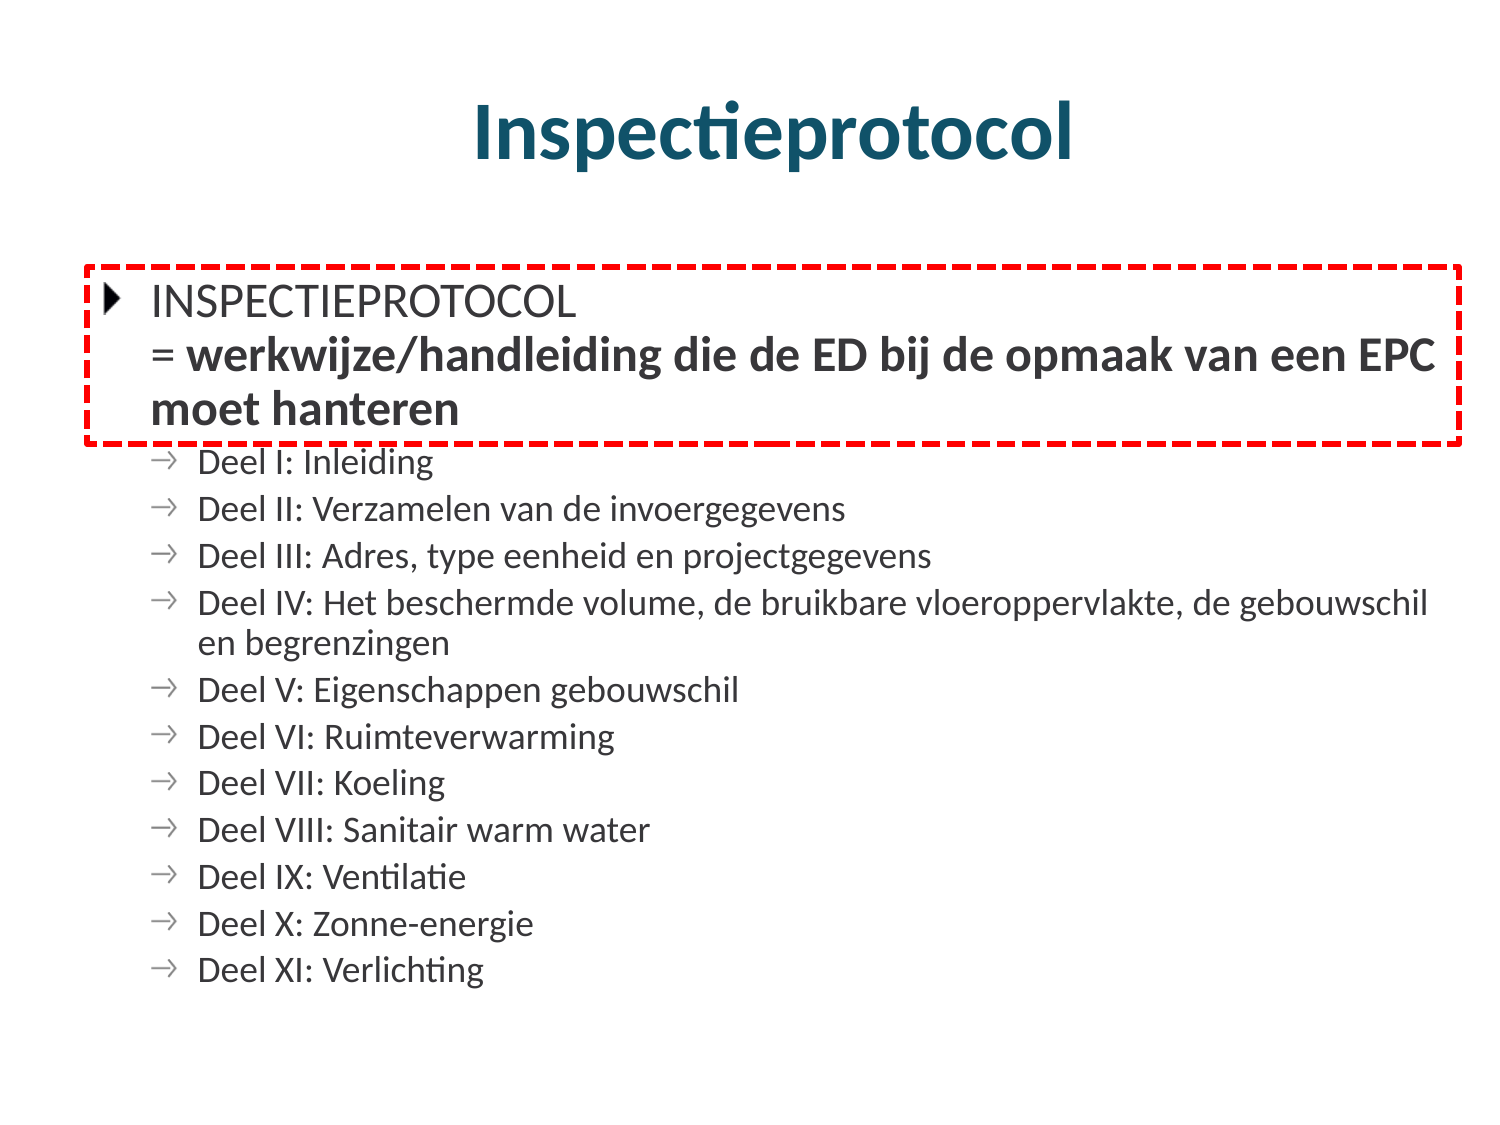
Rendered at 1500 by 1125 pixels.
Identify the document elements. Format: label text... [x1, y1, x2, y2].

picture [150, 544, 187, 564]
title Inspectieprotocol [88, 90, 1459, 266]
picture [150, 772, 187, 791]
picture [150, 865, 187, 884]
picture [150, 912, 187, 931]
picture [150, 591, 187, 610]
picture [150, 678, 187, 698]
picture [150, 498, 187, 517]
picture [150, 451, 187, 470]
list INSPECTIEPROTOCOL = werkwijze/handleiding die de ED bij de opmaak van een EPC moet hanteren Deel I: Inleiding Deel II: Verzamelen van de invoergegevens Deel III: Adres, type eenheid en projectgegevens Deel IV: Het beschermde volume, de bruikbare vloeroppervlakte, de gebouwschil en begrenzingen Deel V: Eigenschappen gebouwschil Deel VI: Ruimteverwarming Deel VII: Koeling Deel VIII: Sanitair warm water Deel IX: Ventilatie Deel X: Zonne-energie Deel XI: Verlichting [88, 444, 1459, 1083]
text_box [85, 265, 1461, 446]
picture [150, 818, 187, 838]
picture [150, 725, 187, 744]
picture [150, 959, 187, 978]
